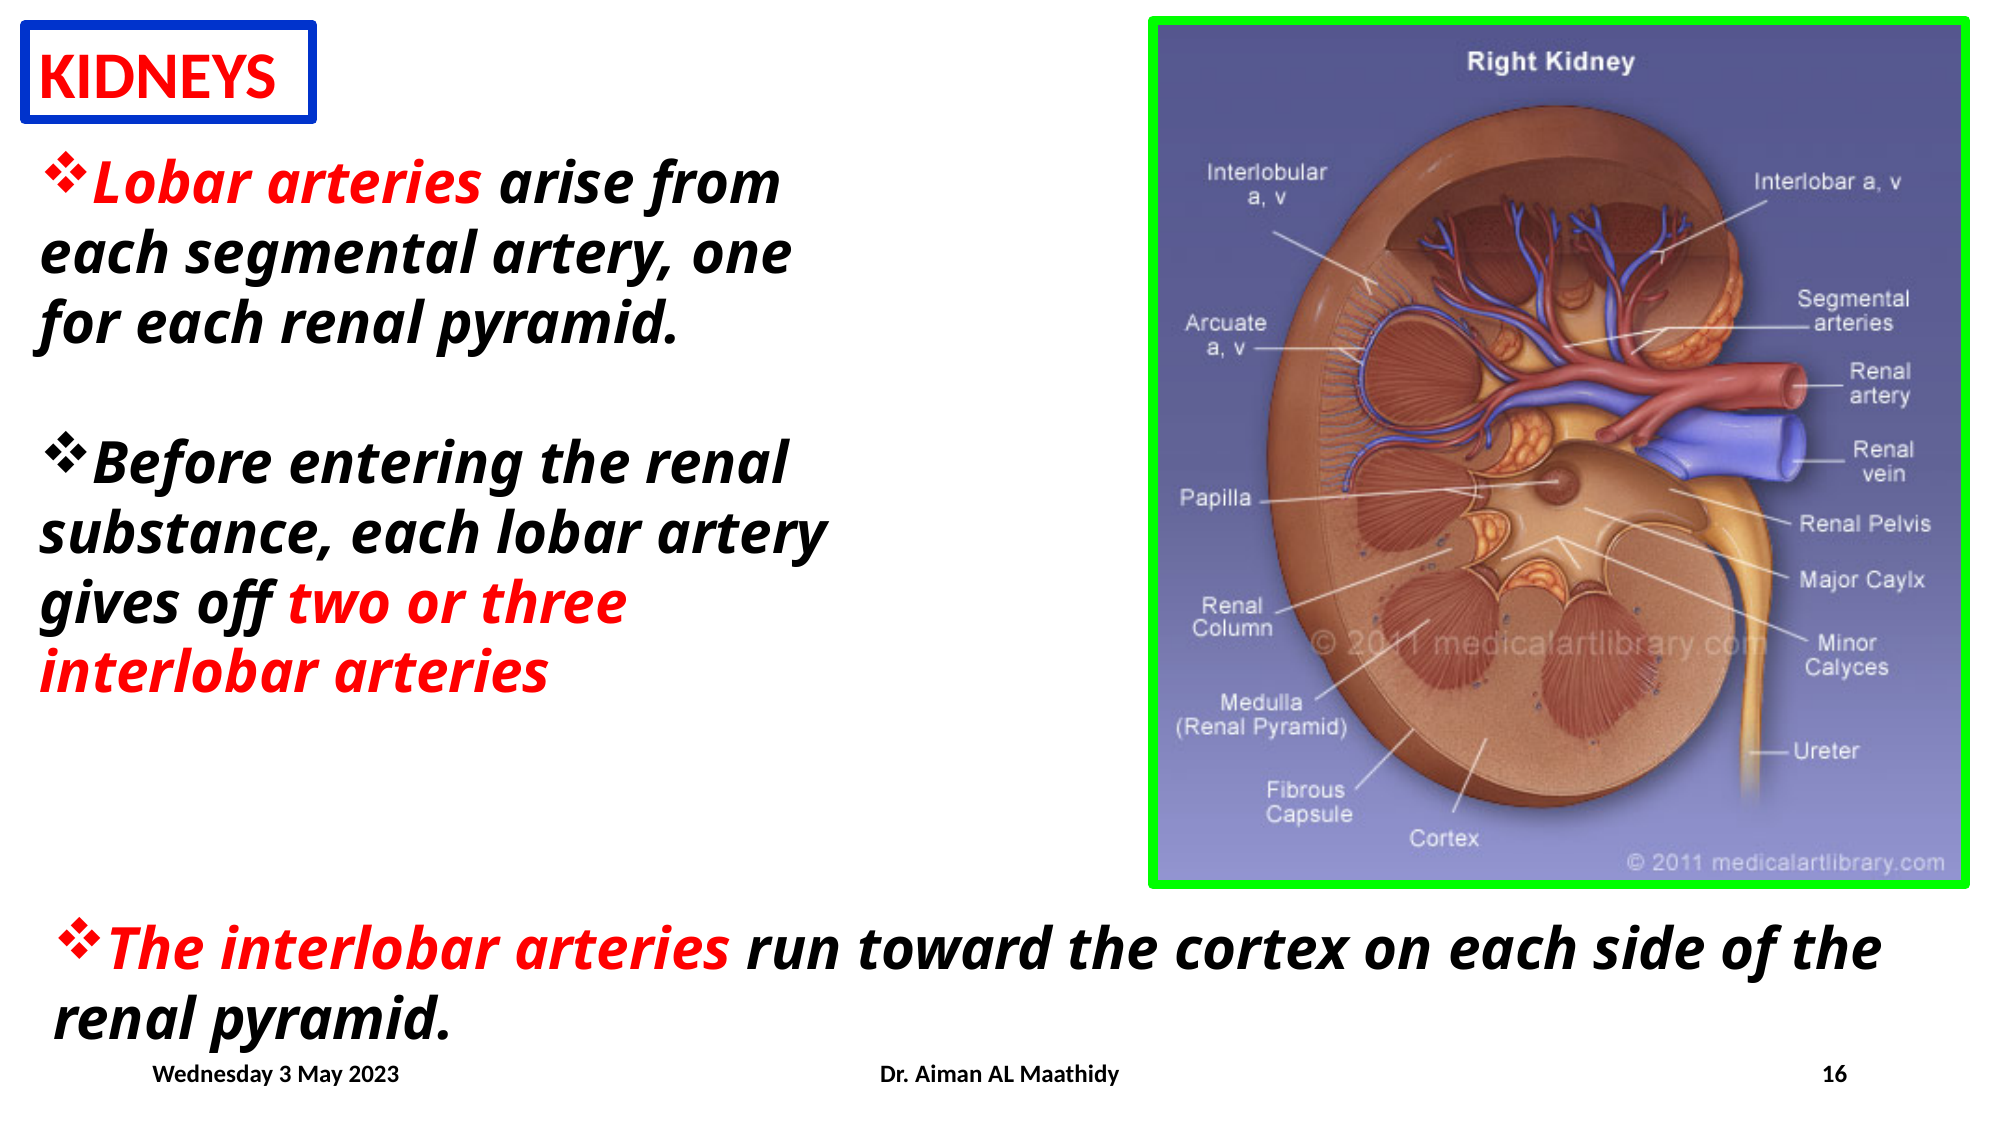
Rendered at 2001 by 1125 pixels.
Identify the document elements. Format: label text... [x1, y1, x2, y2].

footer Dr. Aiman AL Maathidy [662, 1059, 1338, 1103]
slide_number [137, 1059, 588, 1103]
text_box KIDNEYS [24, 24, 313, 120]
picture [1157, 24, 1961, 880]
slide_number 16 [1412, 1059, 1863, 1103]
text_box The interlobar arteries run toward the cortex on each side of the renal pyramid. [38, 903, 1914, 1059]
text_box Lobar arteries arise from each segmental artery, one for each renal pyramid. Before entering the renal substance, each lobar artery gives off two or three interlobar arteries [24, 137, 864, 712]
